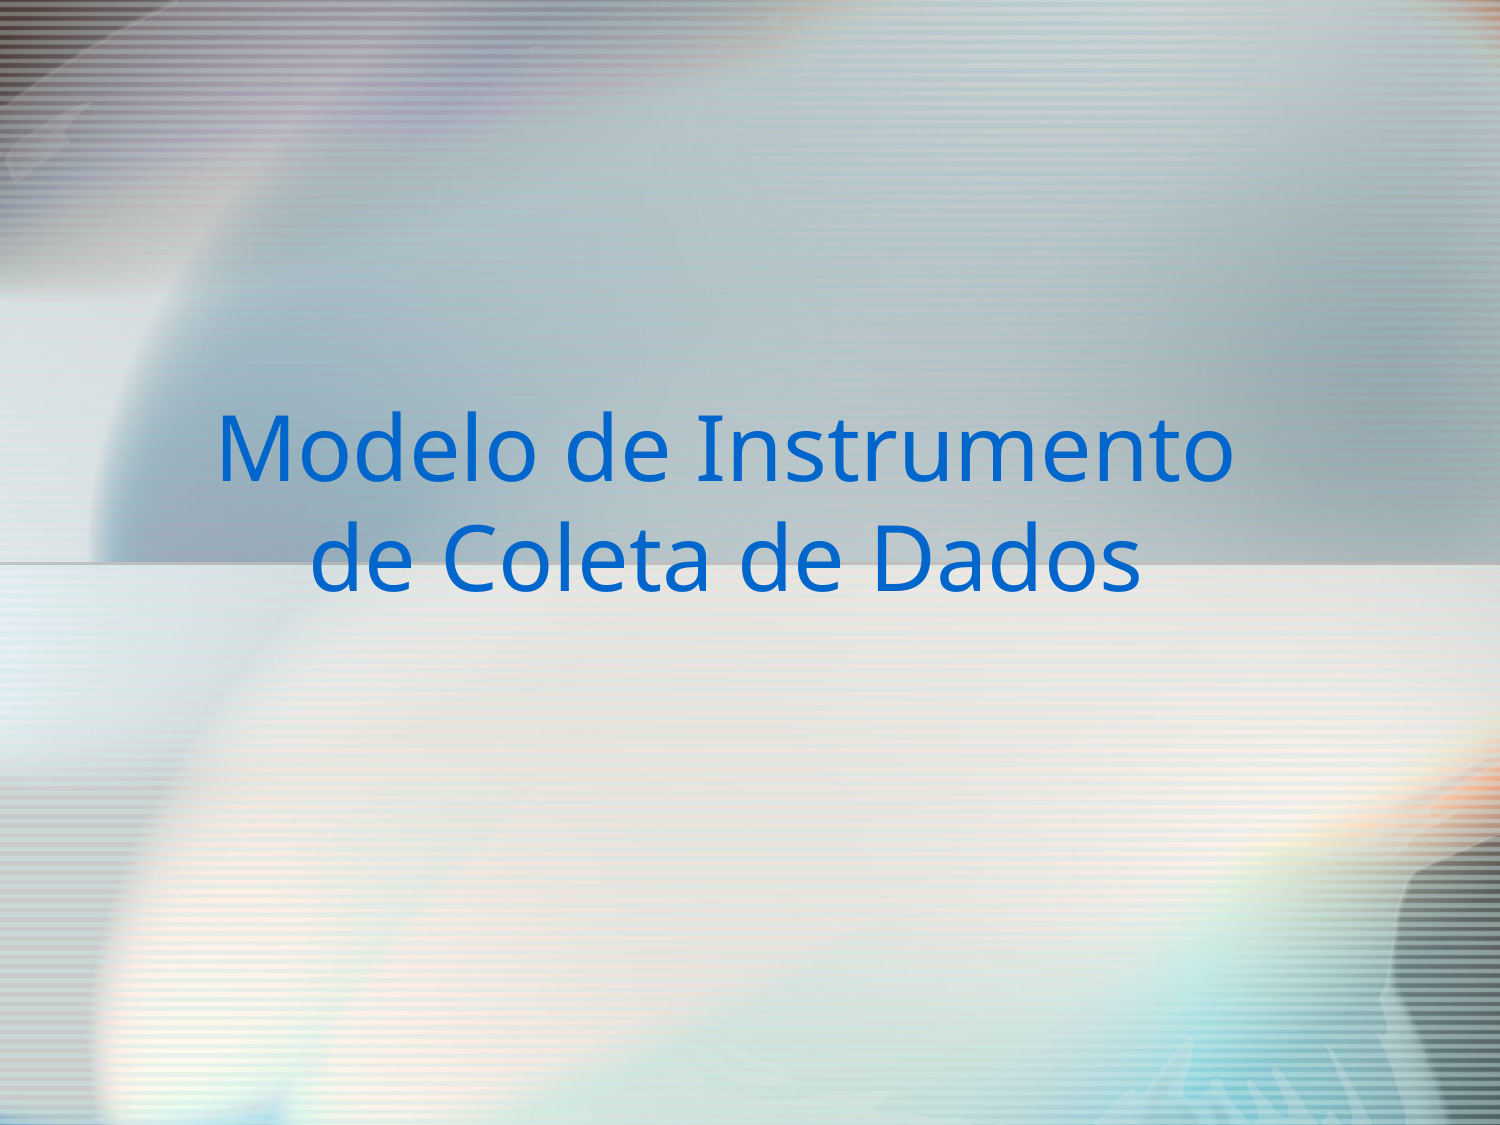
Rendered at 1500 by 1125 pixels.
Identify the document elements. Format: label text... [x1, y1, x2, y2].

title Modelo de Instrumento de Coleta de Dados [147, 425, 1306, 575]
picture [0, 0, 1500, 1125]
